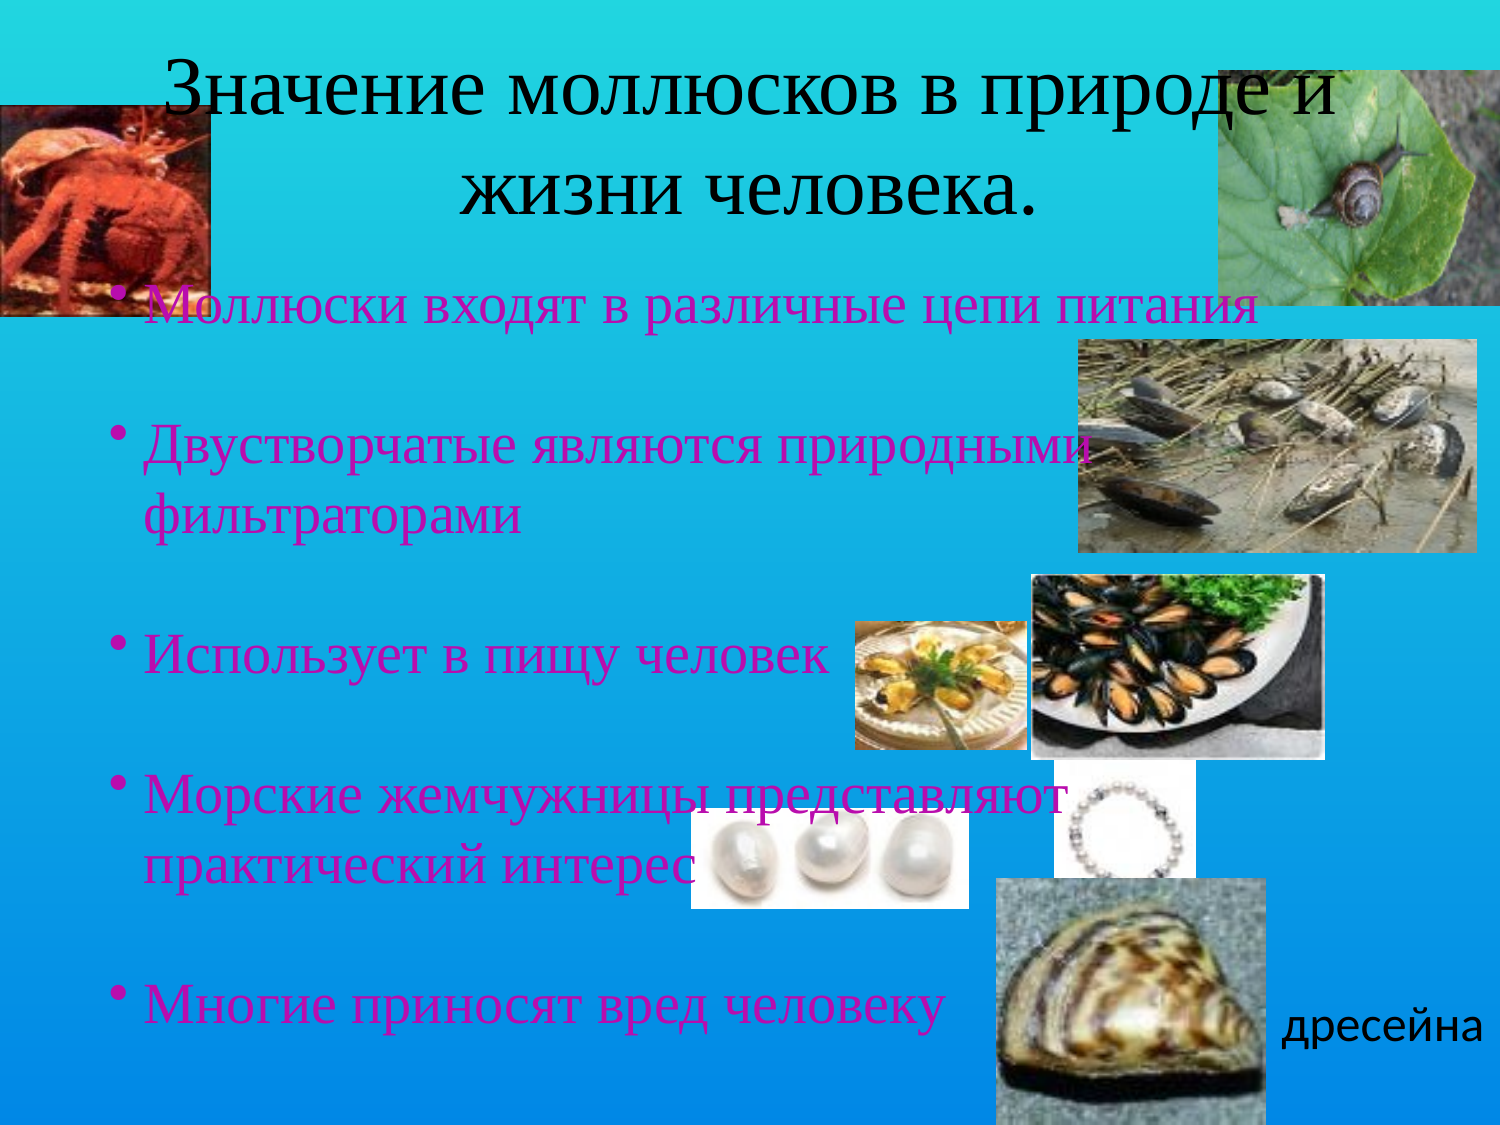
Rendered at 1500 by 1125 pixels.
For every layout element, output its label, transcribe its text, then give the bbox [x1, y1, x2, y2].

picture [1077, 339, 1500, 552]
text_box Значение моллюсков в природе и жизни человека. [46, 23, 1454, 239]
picture [691, 808, 969, 909]
text_box Моллюски входят в различные цепи питания Двустворчатые являются природными фильтраторами Использует в пищу человек Морские жемчужницы представляют практический интерес Многие приносят вред человеку [93, 257, 1407, 1043]
picture [1218, 70, 1500, 306]
picture [856, 622, 1026, 749]
picture [995, 575, 1324, 1125]
text_box дресейна [1270, 984, 1500, 1060]
picture [0, 105, 212, 317]
